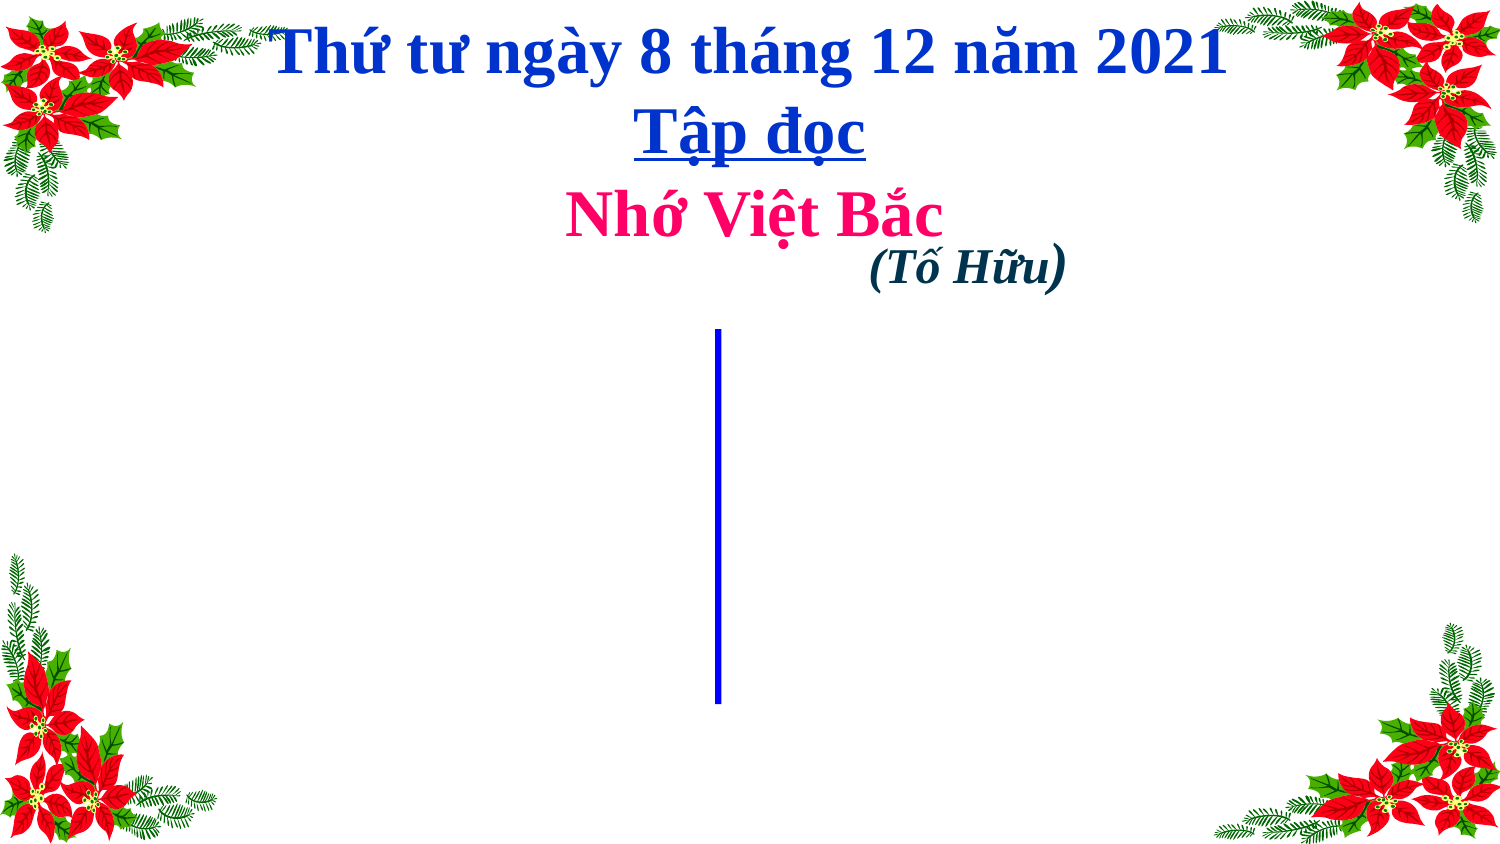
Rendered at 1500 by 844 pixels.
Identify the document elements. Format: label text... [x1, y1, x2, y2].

text_box Thứ tư ngày 8 tháng 12 năm 2021 Tập đọc [187, 0, 1241, 175]
picture [1246, 0, 1465, 254]
text_box (Tố Hữu) [853, 218, 1085, 303]
picture [0, 589, 255, 808]
picture [0, 15, 291, 234]
picture [1209, 626, 1500, 844]
text_box Nhớ Việt Bắc [551, 162, 960, 258]
